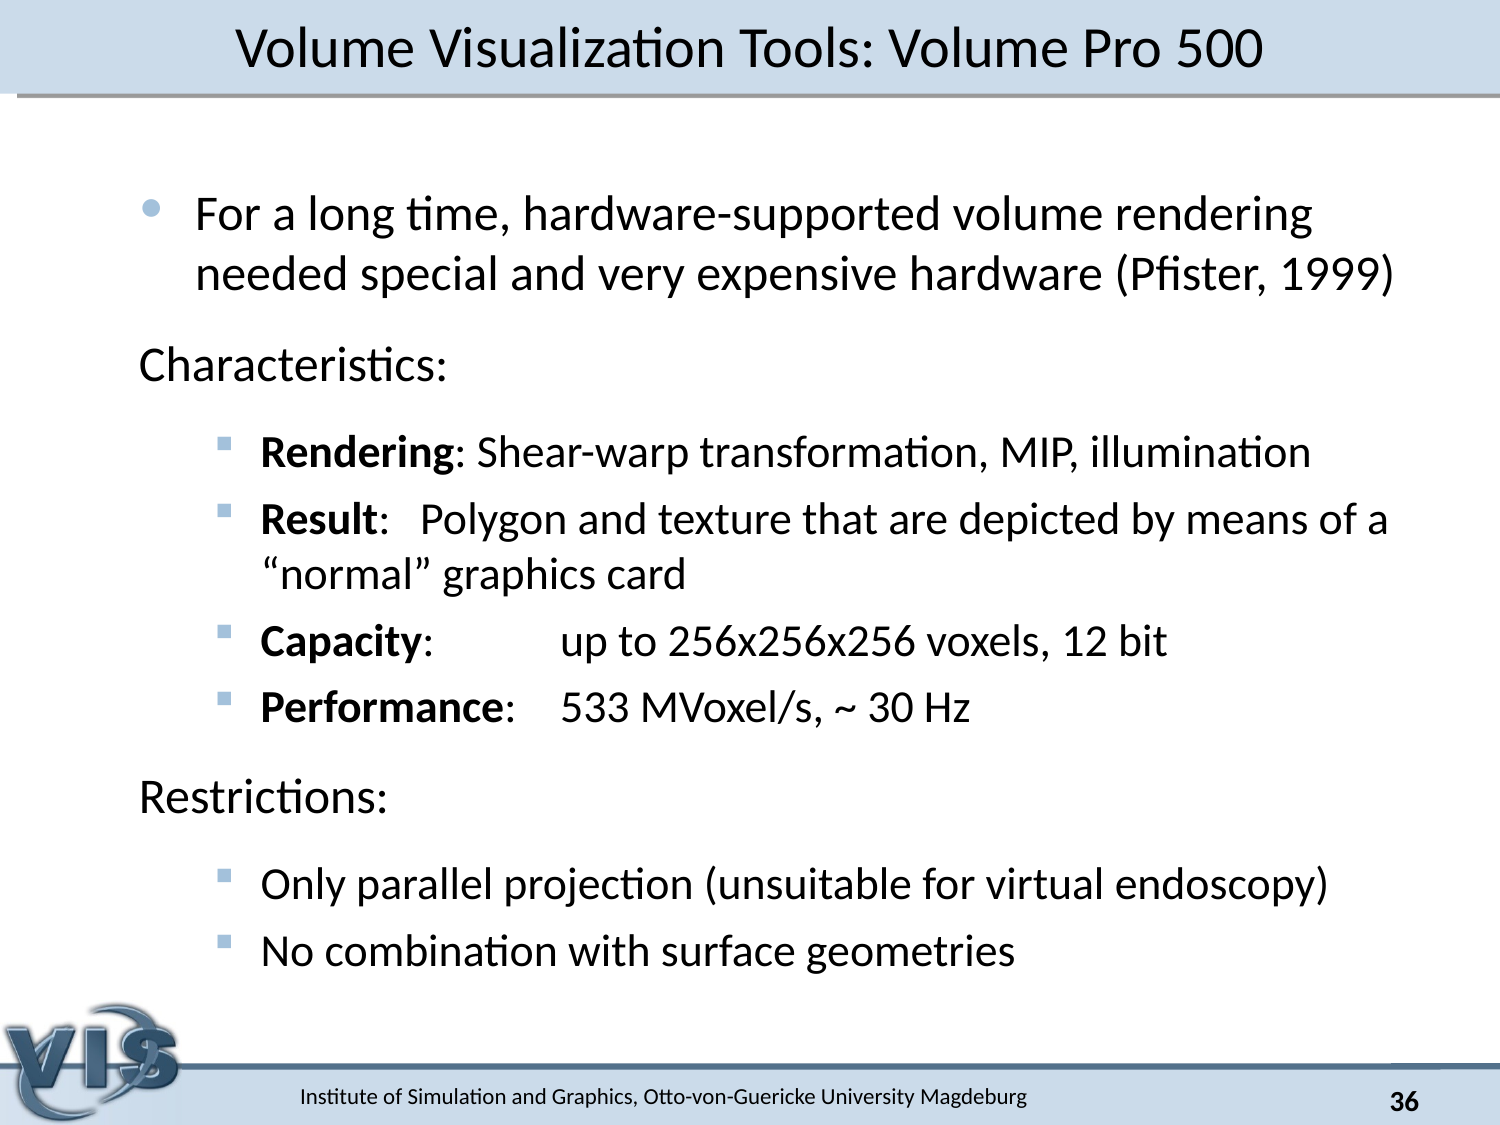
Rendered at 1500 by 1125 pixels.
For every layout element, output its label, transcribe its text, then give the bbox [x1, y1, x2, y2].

picture [0, 1000, 182, 1125]
title Volume Visualization Tools: Volume Pro 500 [0, 0, 1500, 150]
list For a long time, hardware-supported volume rendering needed special and very expensive hardware (Pfister, 1999) Characteristics: Rendering: Shear-warp transformation, MIP, illumination Result: Polygon and texture that are depicted by means of a “normal” graphics card Capacity: up to 256x256x256 voxels, 12 bit Performance: 533 MVoxel/s, ~ 30 Hz Restrictions: Only parallel projection (unsuitable for virtual endoscopy) No combination with surface geometries [123, 172, 1447, 996]
